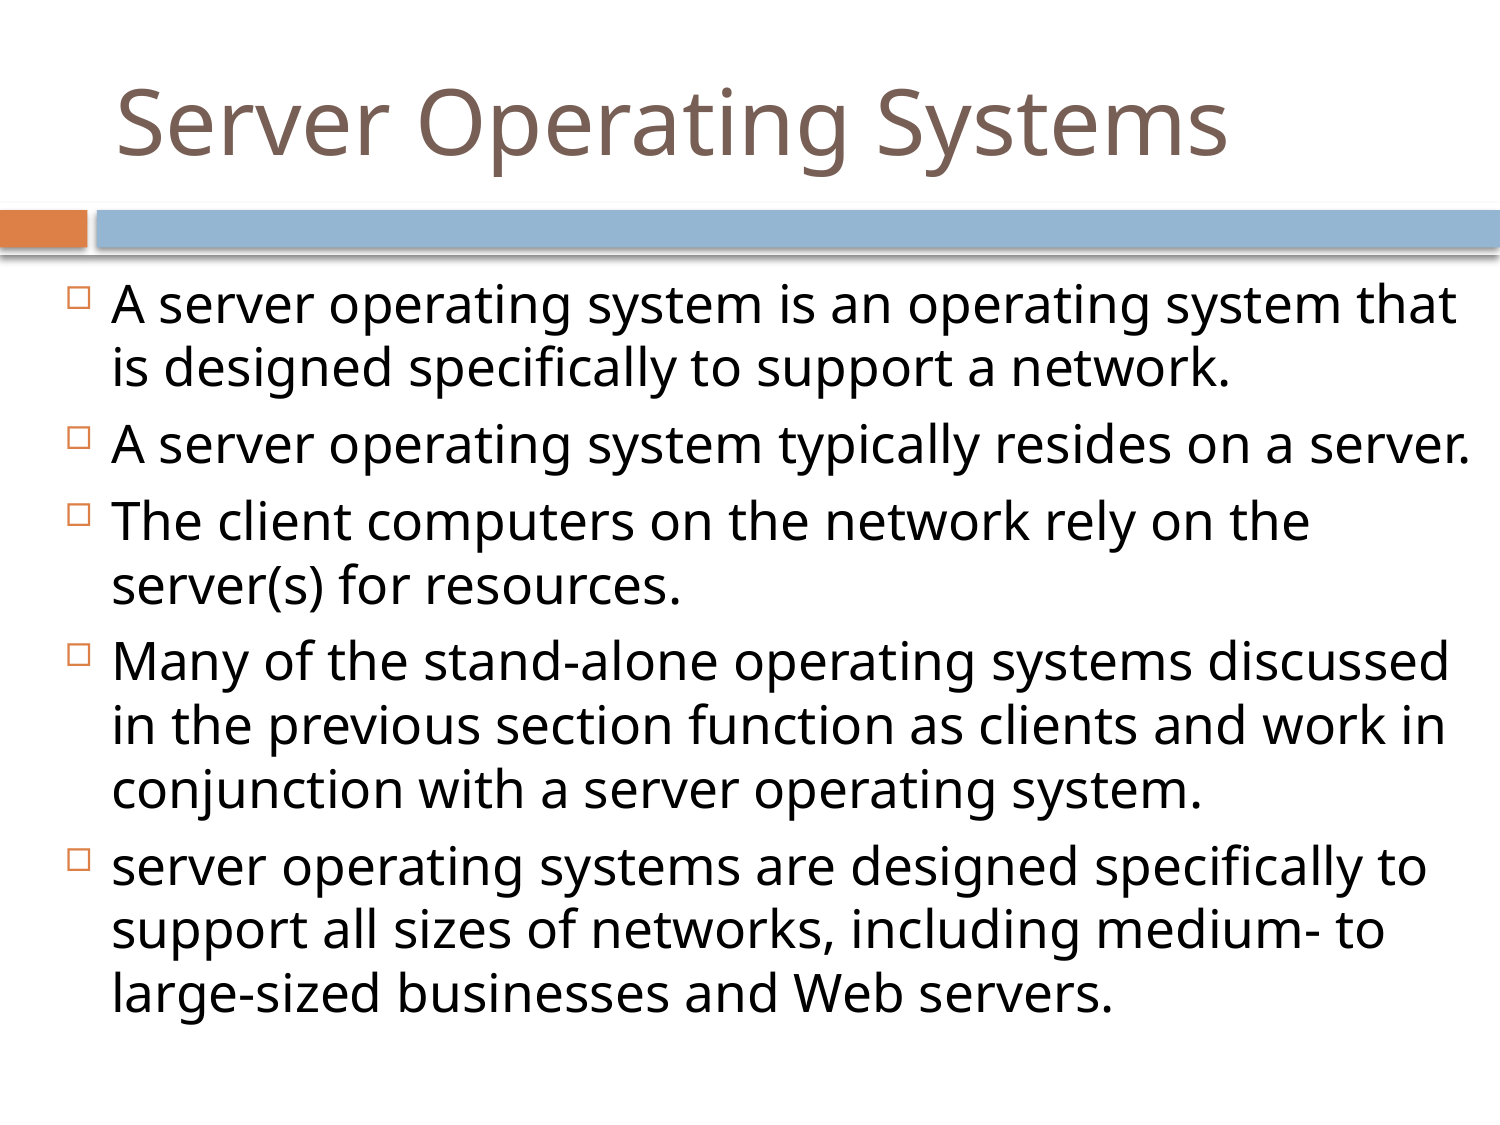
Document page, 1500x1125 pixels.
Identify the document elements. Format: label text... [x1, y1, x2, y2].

title Server Operating Systems [100, 37, 1438, 200]
list A server operating system is an operating system that is designed specifically to support a network. A server operating system typically resides on a server. The client computers on the network rely on the server(s) for resources. Many of the stand-alone operating systems discussed in the previous section function as clients and work in conjunction with a server operating system. server operating systems are designed specifically to support all sizes of networks, including medium- to large-sized businesses and Web servers. [50, 262, 1500, 1125]
